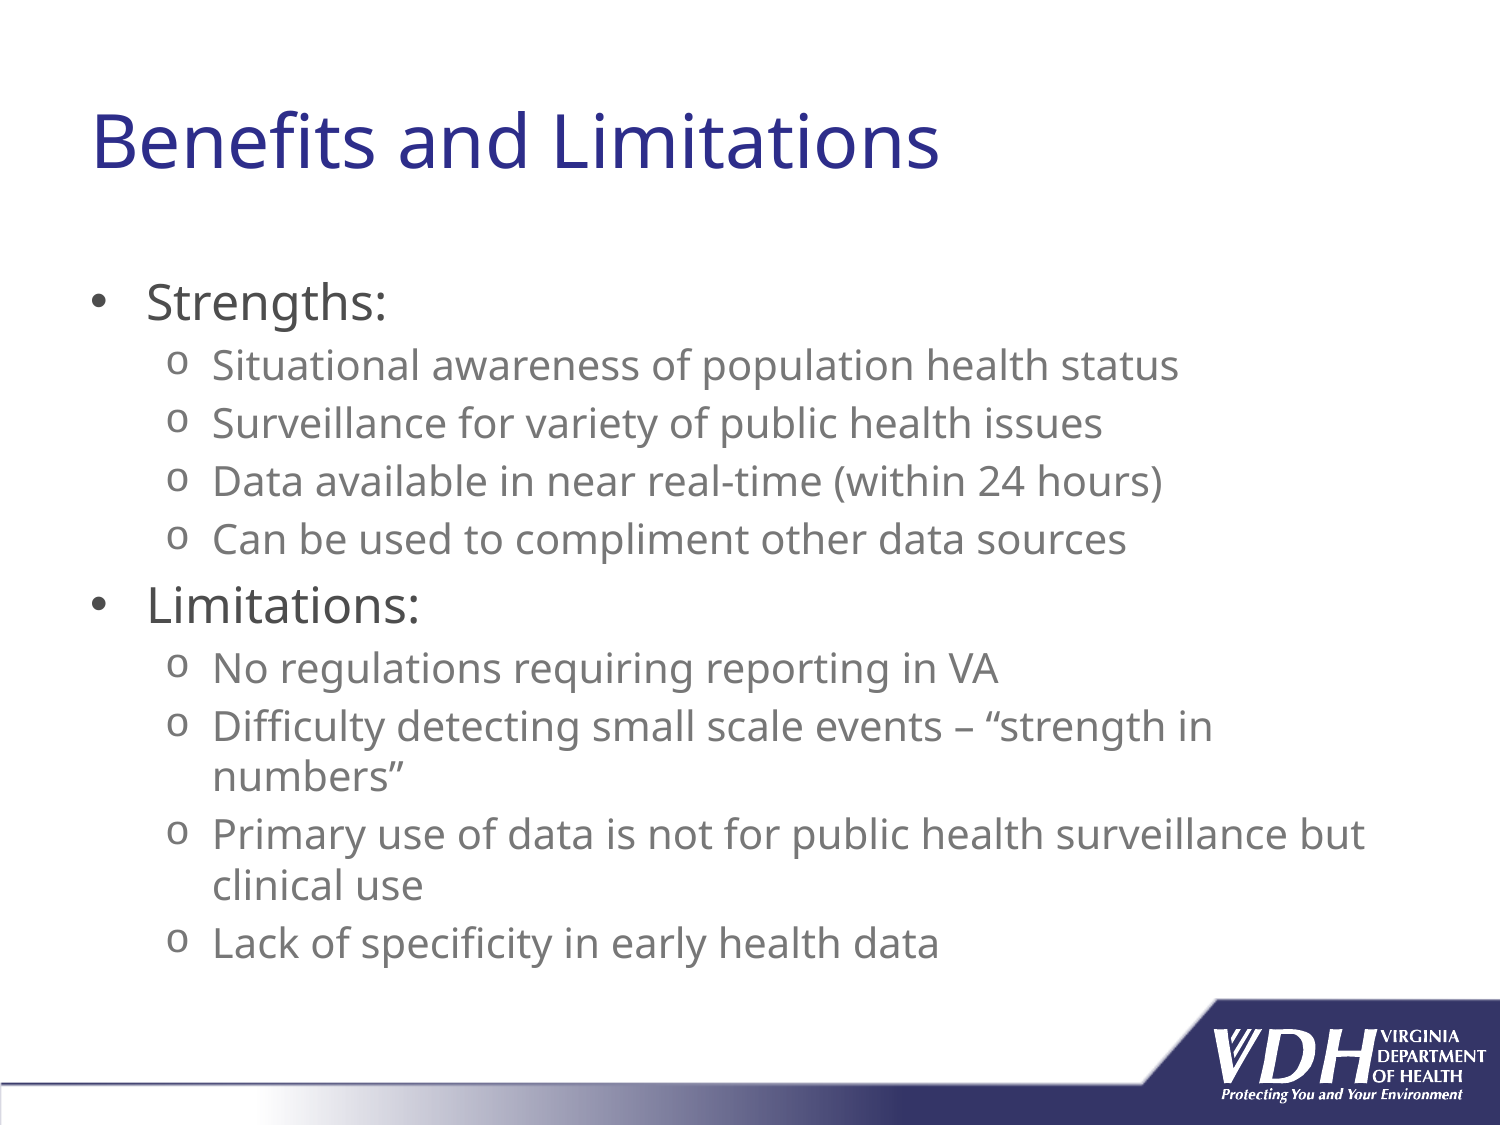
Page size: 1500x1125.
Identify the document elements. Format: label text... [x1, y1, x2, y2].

title Benefits and Limitations [74, 44, 1426, 233]
list Strengths: Situational awareness of population health status Surveillance for variety of public health issues Data available in near real-time (within 24 hours) Can be used to compliment other data sources Limitations: No regulations requiring reporting in VA Difficulty detecting small scale events – “strength in numbers” Primary use of data is not for public health surveillance but clinical use Lack of specificity in early health data [74, 262, 1426, 1051]
